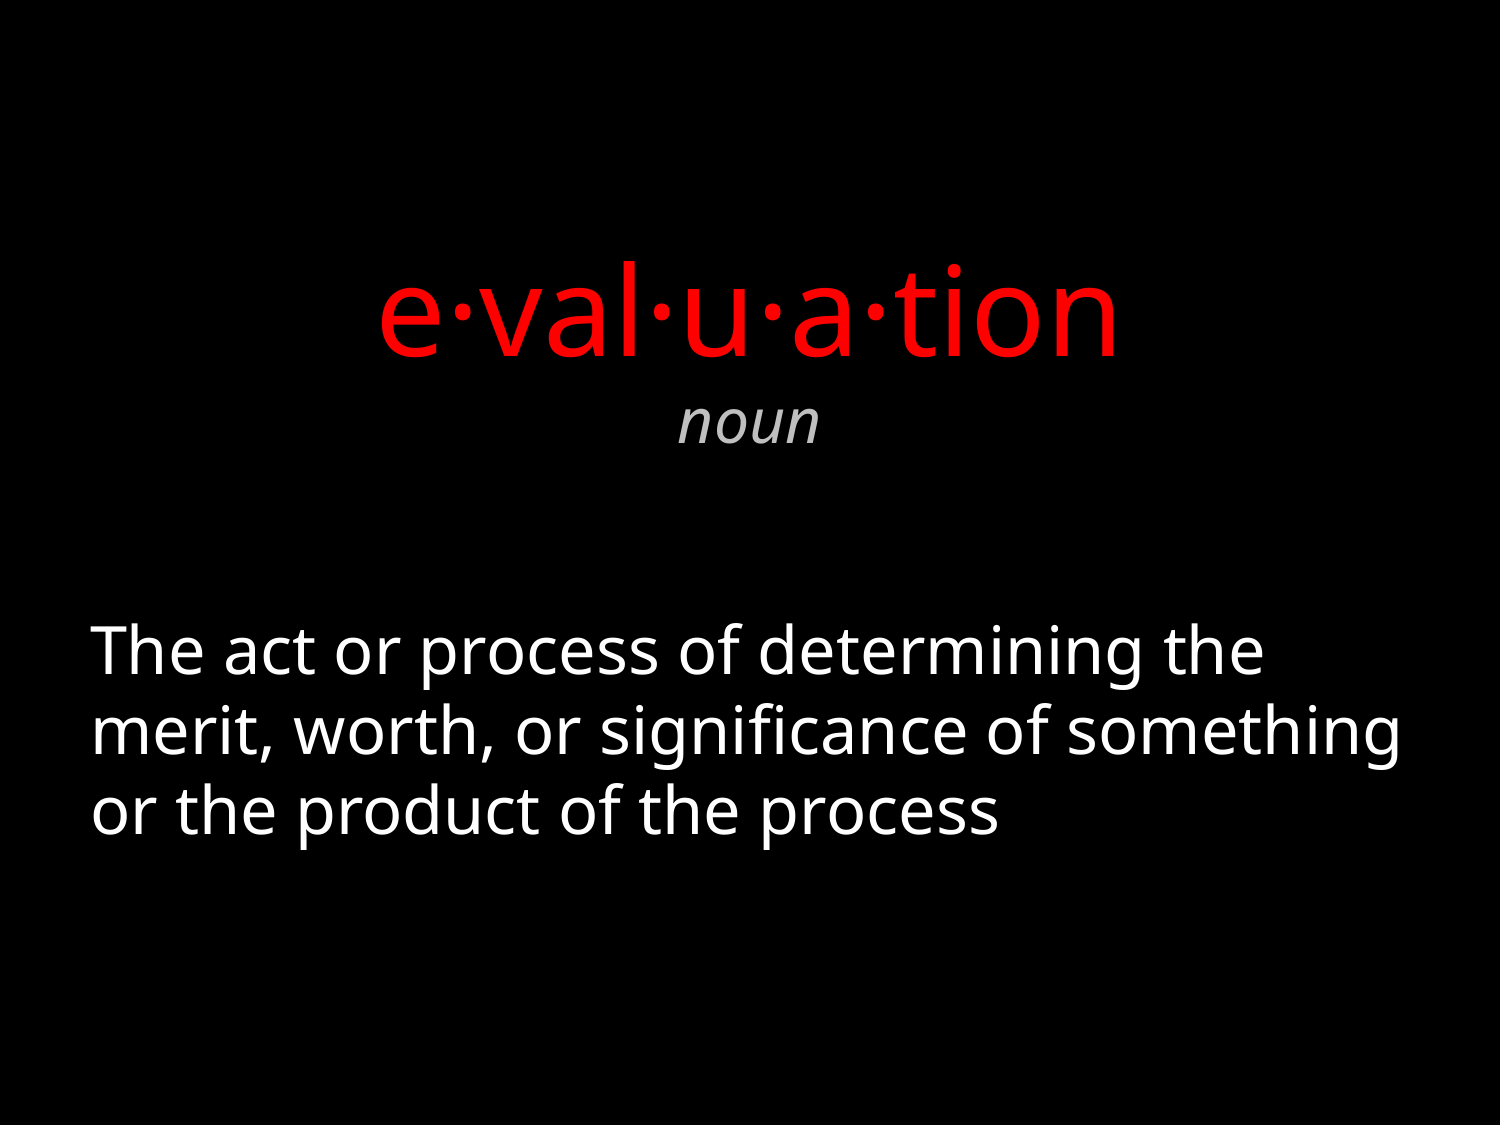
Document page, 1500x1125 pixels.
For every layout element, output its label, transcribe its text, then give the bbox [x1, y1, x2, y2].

list The act or process of determining the merit, worth, or significance of something or the product of the process [75, 600, 1425, 1075]
title e·val·u·a·tion noun [75, 174, 1425, 513]
